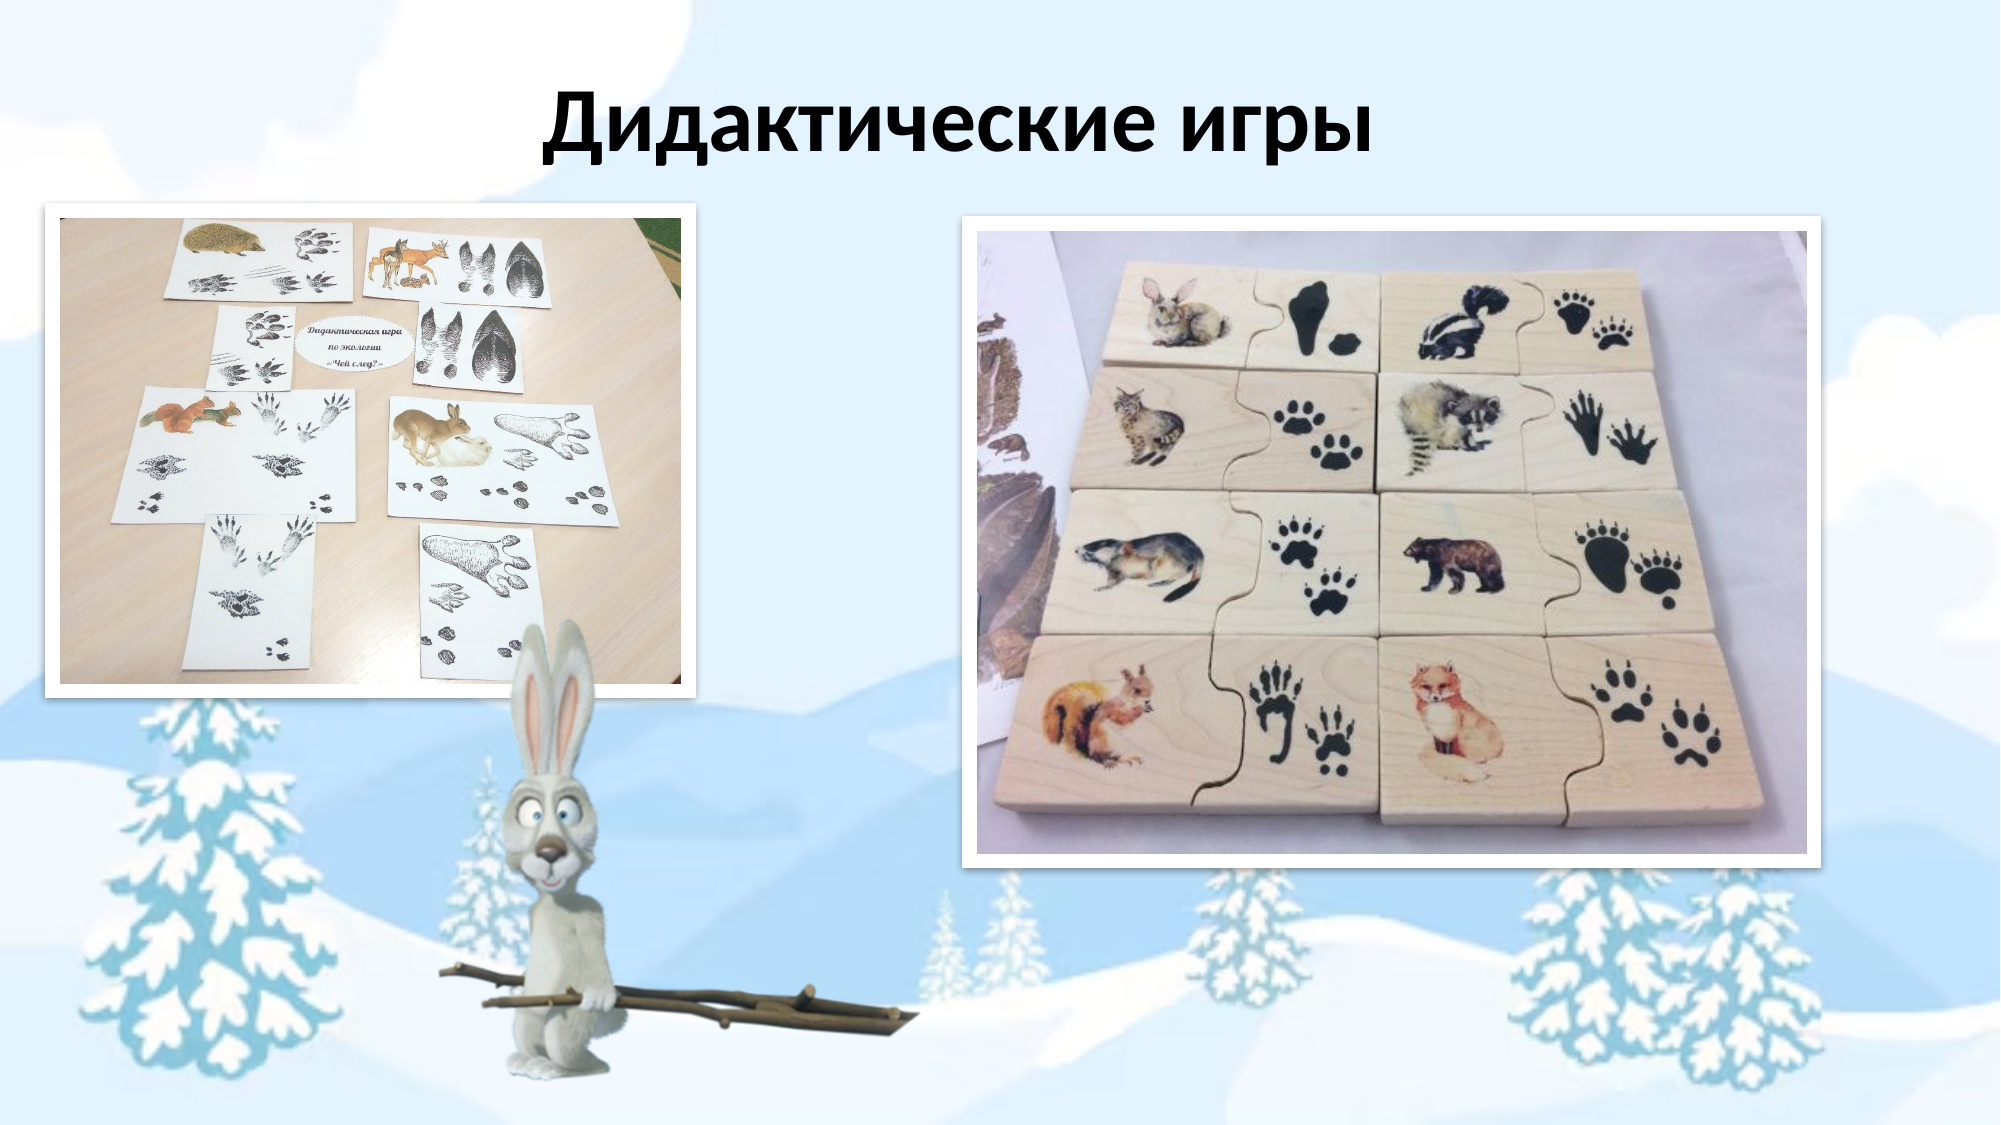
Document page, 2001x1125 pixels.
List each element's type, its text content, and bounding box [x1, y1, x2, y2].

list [59, 217, 681, 684]
title Дидактические игры [355, 13, 1565, 231]
picture [0, 0, 2001, 1125]
